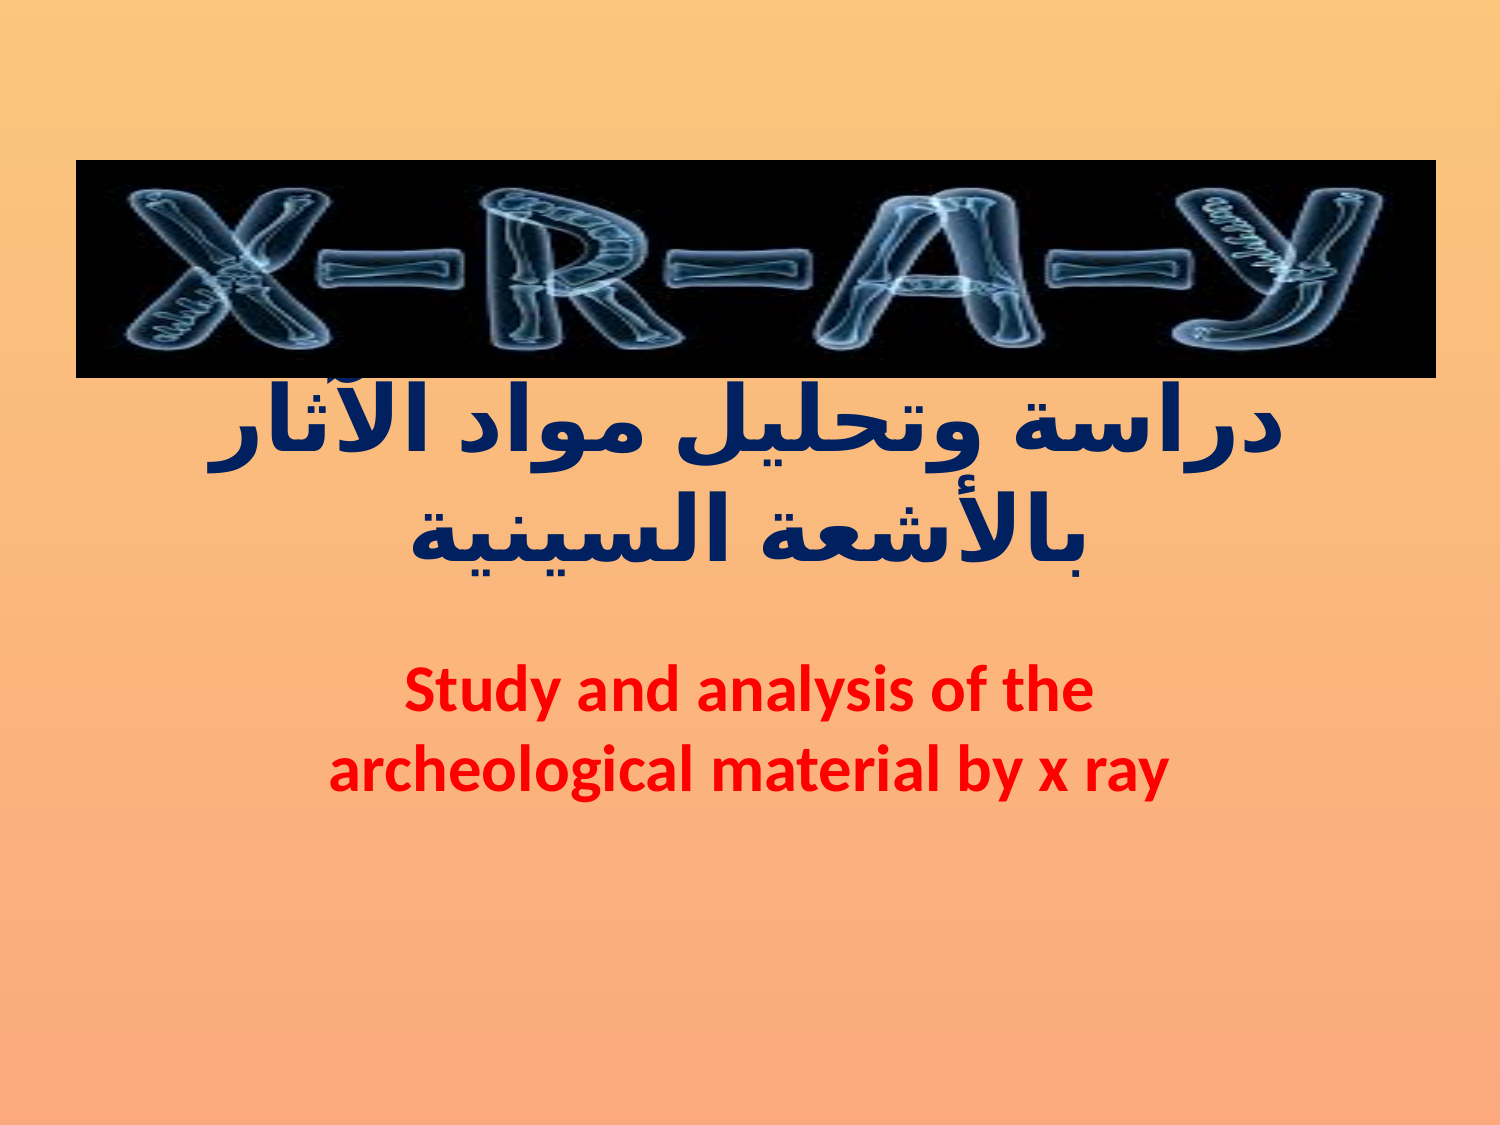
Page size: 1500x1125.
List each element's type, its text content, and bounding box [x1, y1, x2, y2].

picture [76, 160, 1436, 379]
subtitle Study and analysis of the archeological material by x ray [225, 637, 1275, 925]
title دراسة وتحليل مواد الآثار بالأشعة السينية [112, 388, 1388, 591]
